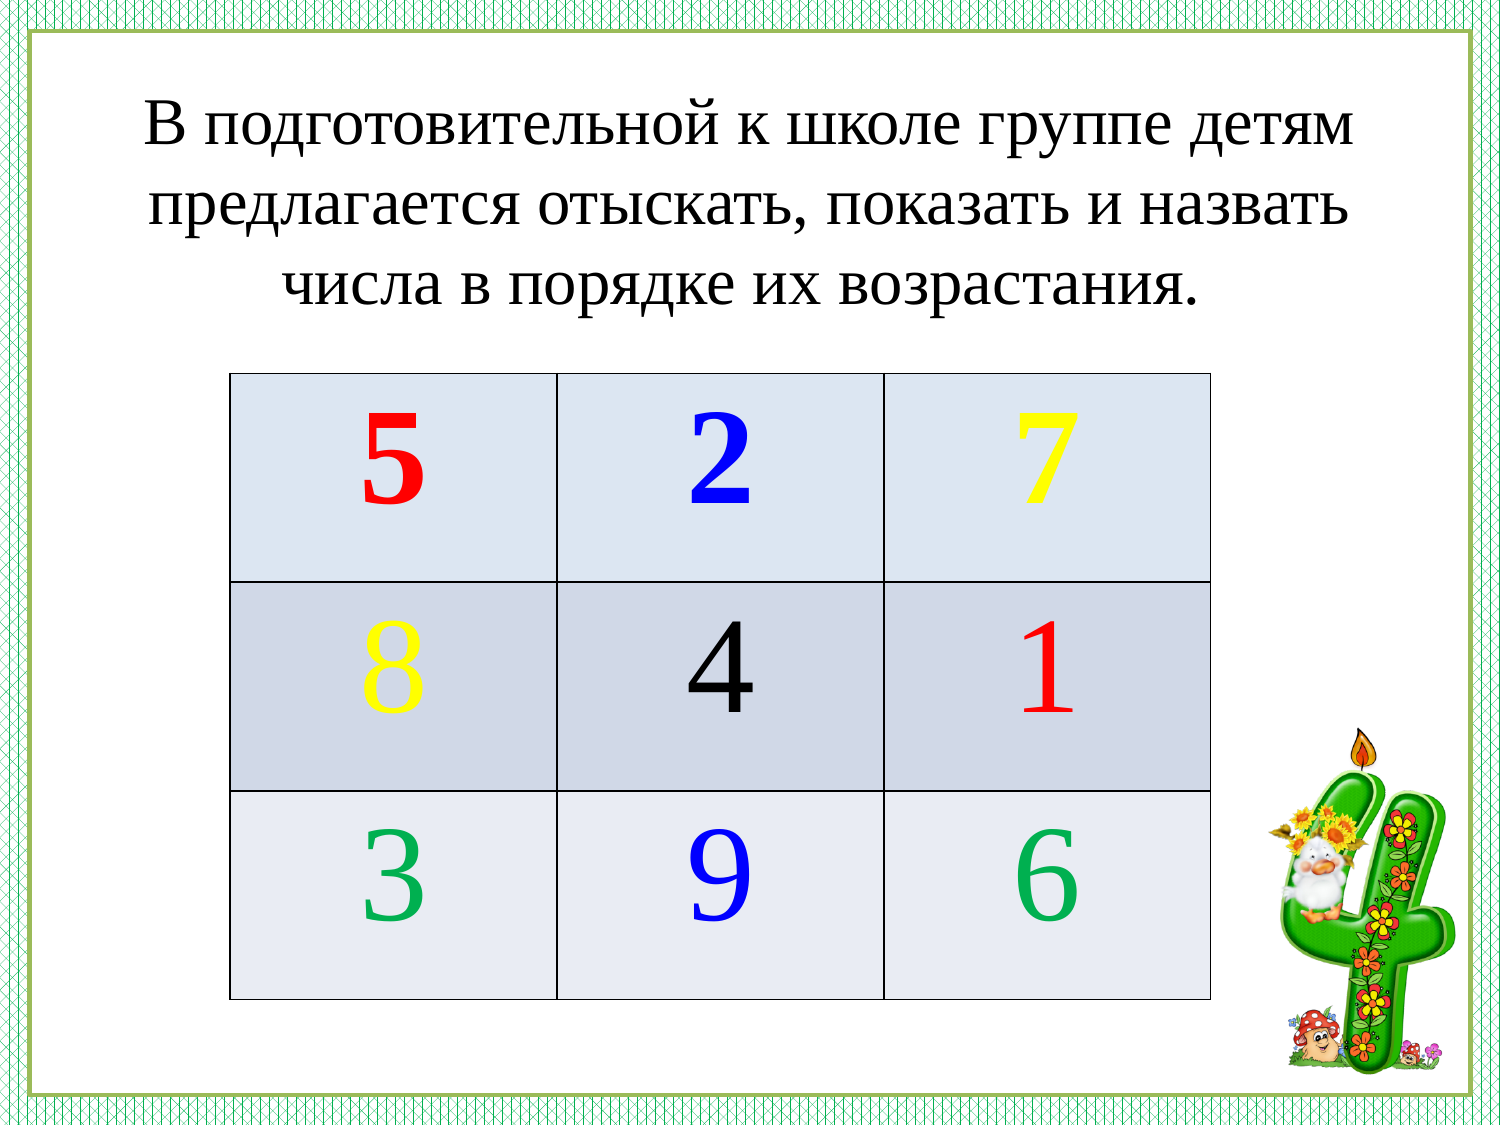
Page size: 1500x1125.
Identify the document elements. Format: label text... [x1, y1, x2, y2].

table_cell 4 [558, 583, 883, 790]
table_cell 1 [885, 583, 1210, 790]
table_header 2 [558, 374, 883, 581]
table_cell 6 [885, 792, 1210, 999]
table_header 7 [885, 374, 1210, 581]
table_header 5 [231, 374, 556, 581]
table_cell 8 [231, 583, 556, 790]
title В подготовительной к школе группе детям предлагается отыскать, показать и назвать числа в порядке их возрастания. [75, 45, 1425, 350]
table_cell 9 [558, 792, 883, 999]
table_cell 3 [231, 792, 556, 999]
picture [1242, 727, 1500, 1096]
